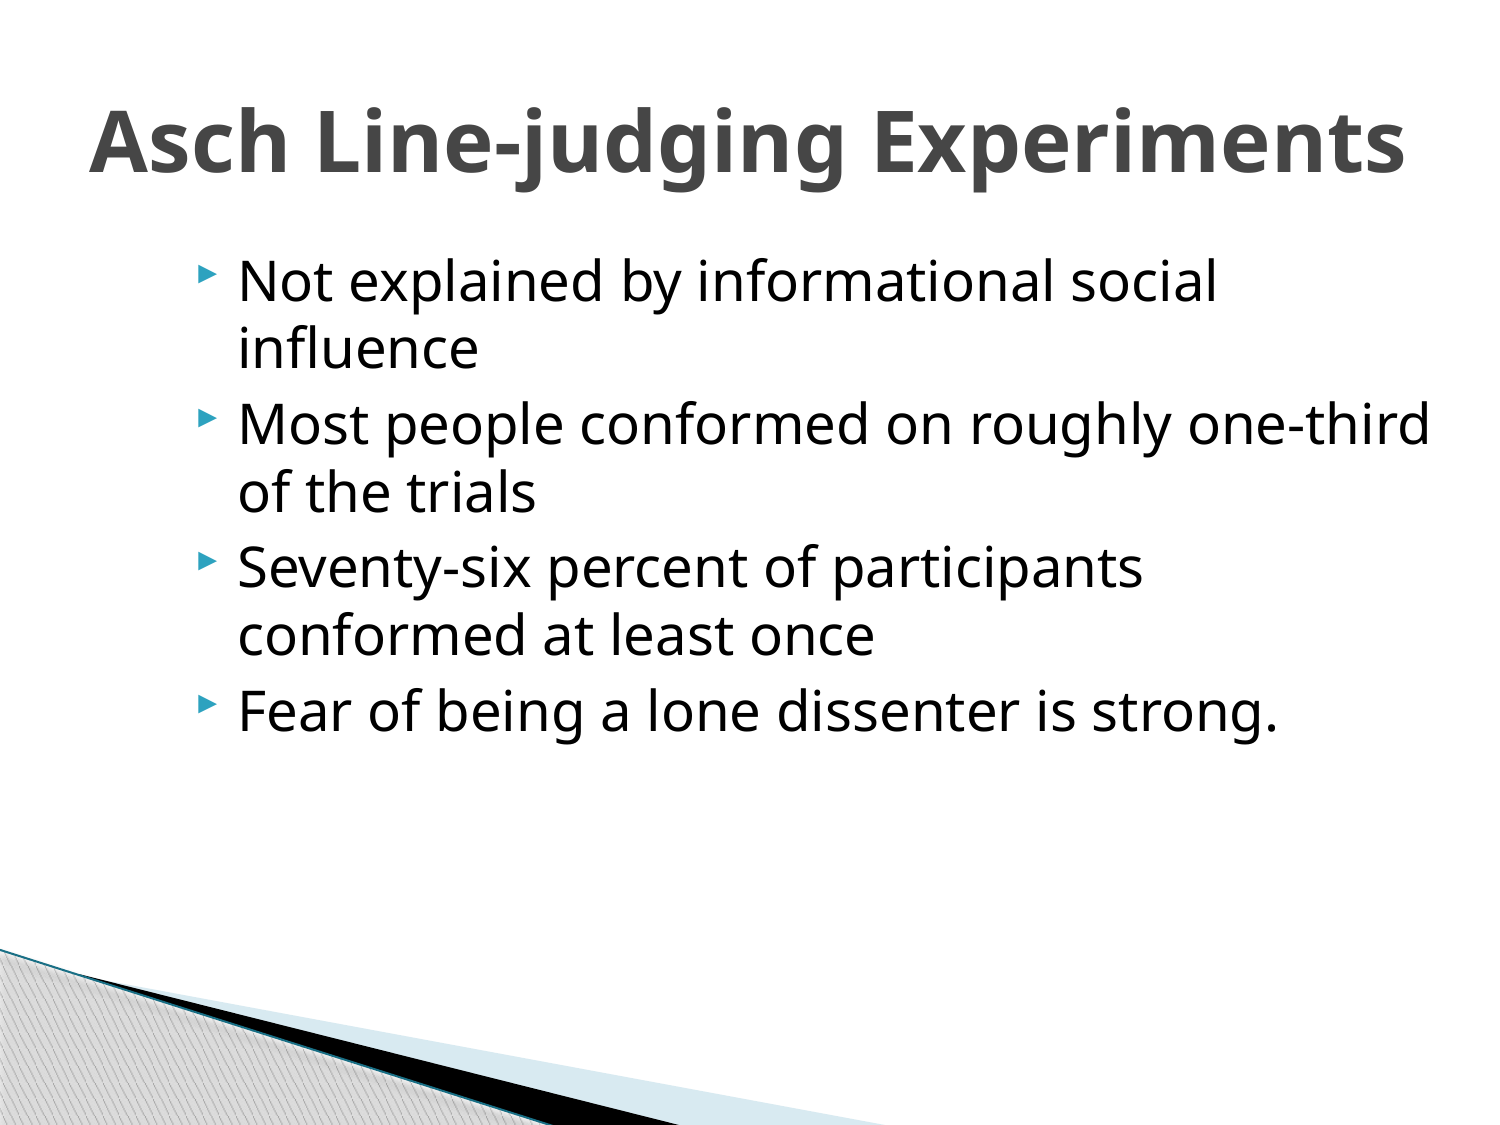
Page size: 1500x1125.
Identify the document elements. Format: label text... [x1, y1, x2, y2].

title Asch Line-judging Experiments [75, 45, 1425, 233]
list Not explained by informational social influence Most people conformed on roughly one-third of the trials Seventy-six percent of participants conformed at least once Fear of being a lone dissenter is strong. [162, 237, 1466, 1025]
